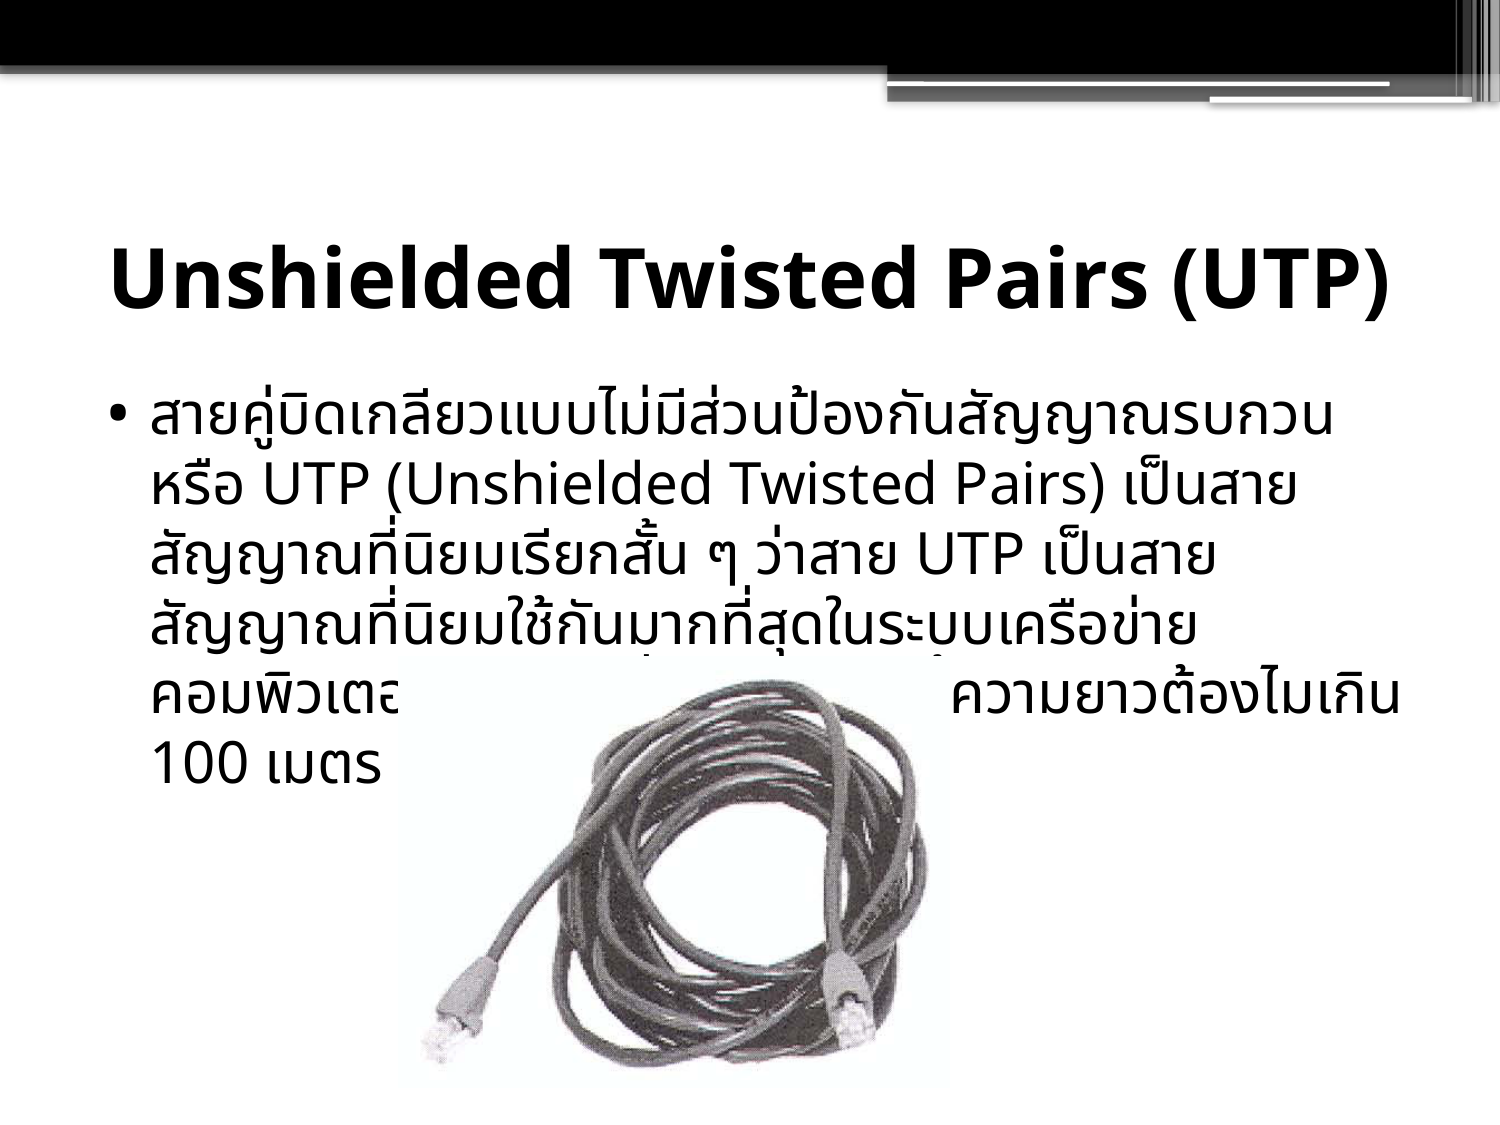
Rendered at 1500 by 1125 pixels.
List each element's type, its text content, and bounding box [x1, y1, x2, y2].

title Unshielded Twisted Pairs (UTP) [75, 187, 1425, 363]
list สายคู่บิดเกลียวแบบไม่มีส่วนป้องกันสัญญาณรบกวนหรือ UTP (Unshielded Twisted Pairs) เป็นสายสัญญาณที่นิยมเรียกสั้น ๆ ว่าสาย UTP เป็นสายสัญญาณที่นิยมใช้กันมากที่สุดในระบบเครือข่ายคอมพิวเตอร์ปัจจุบัน ซึ่งการใช้สายนี้ความยาวต้องไมเกิน 100 เมตร [75, 368, 1425, 1079]
picture [398, 656, 950, 1089]
